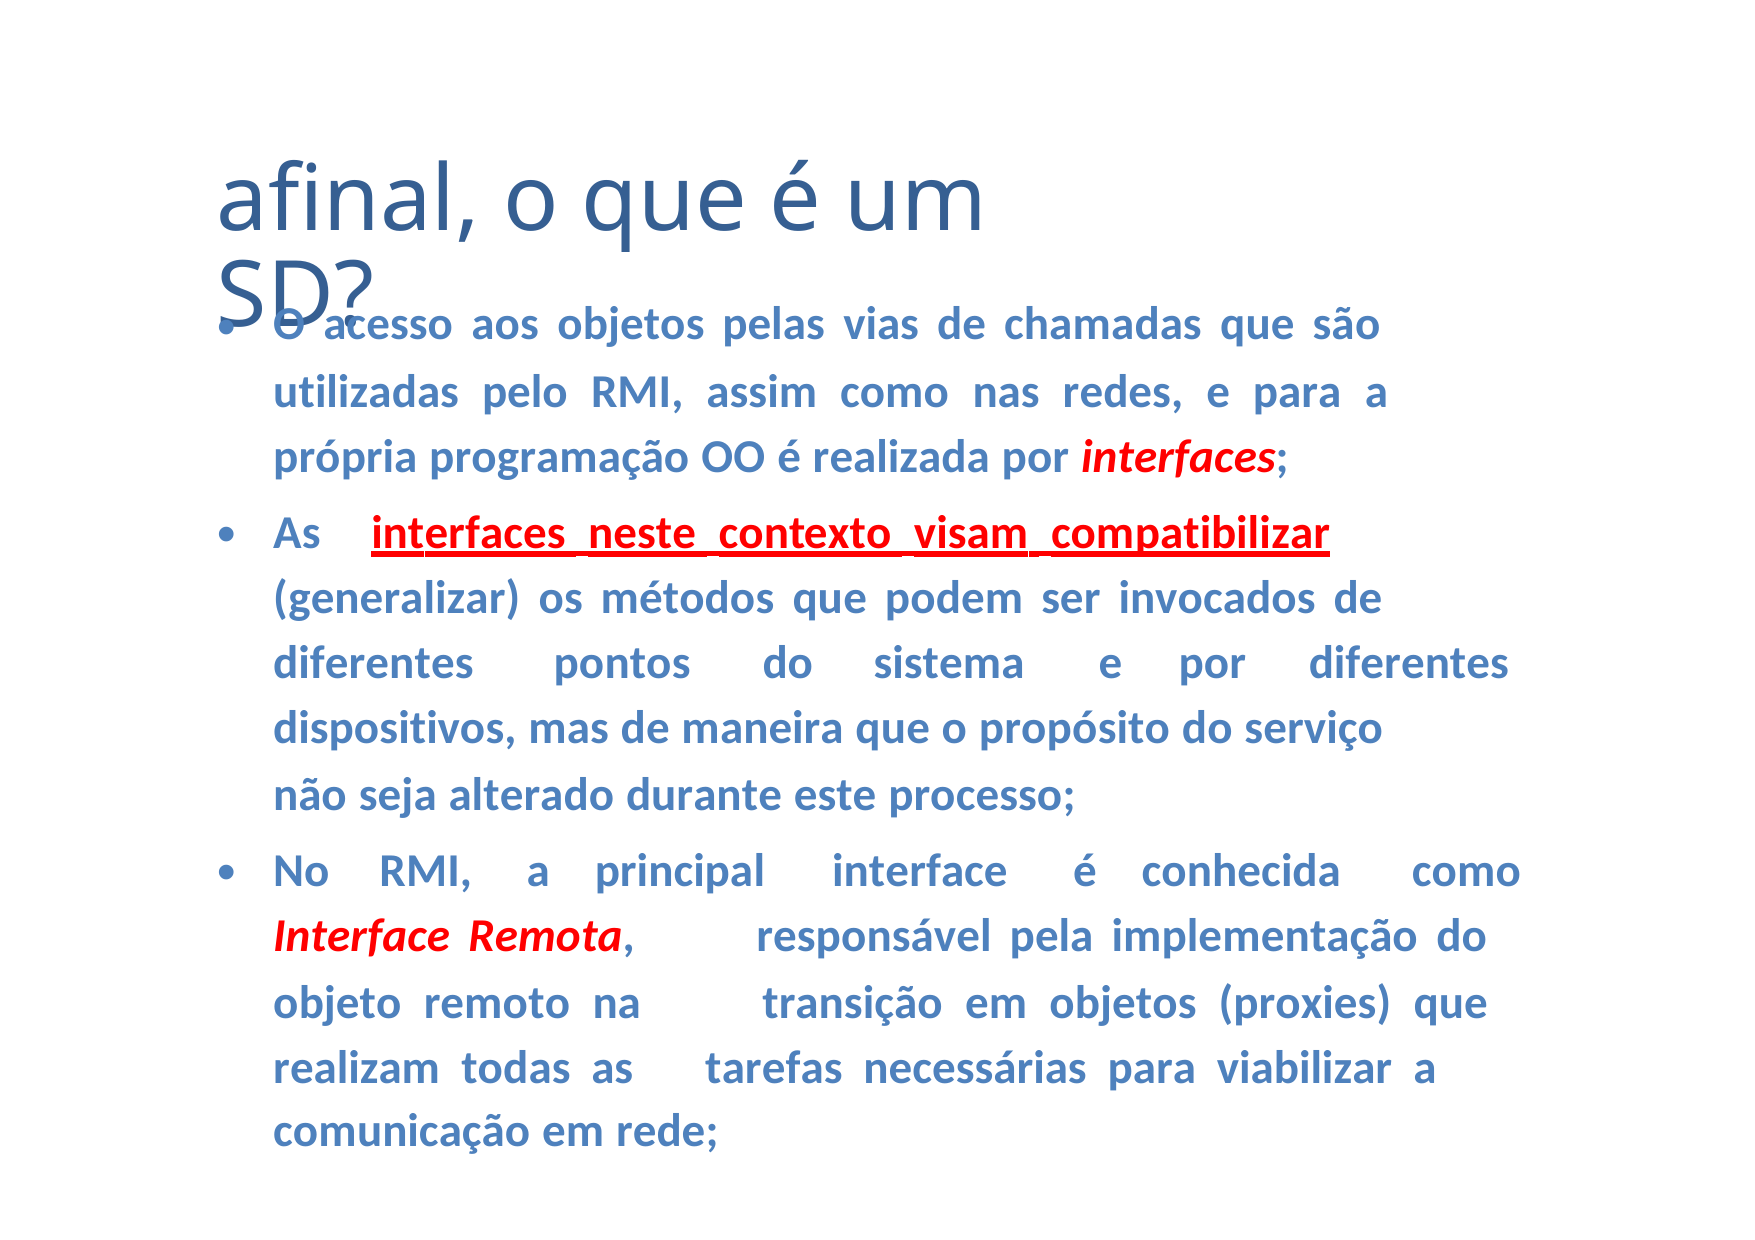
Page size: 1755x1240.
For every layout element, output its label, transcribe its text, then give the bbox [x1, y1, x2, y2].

text_box pontos [551, 639, 720, 698]
text_box interface [830, 847, 1043, 906]
text_box a [524, 847, 564, 906]
text_box é [1071, 847, 1111, 906]
text_box [999, 529, 1044, 555]
text_box conhecida [1139, 847, 1381, 906]
text_box [1174, 529, 1218, 555]
text_box As [271, 509, 338, 568]
text_box responsável pela implementação do transição em objetos (proxies) que tarefas necessárias para viabilizar a [700, 912, 1548, 1101]
text_box • [214, 298, 247, 357]
text_box principal [592, 847, 802, 906]
text_box do [760, 639, 831, 698]
text_box RMI, [377, 847, 496, 906]
text_box O acesso aos objetos pelas vias de chamadas que são utilizadas pelo RMI, assim como nas redes, e para a própria programação OO é realizada por interfaces; [271, 301, 1548, 490]
text_box • [214, 844, 247, 903]
text_box • [214, 506, 247, 565]
text_box diferentes [1306, 639, 1547, 698]
text_box comunicação em rede; [271, 1107, 792, 1166]
text_box diferentes [271, 639, 511, 698]
text_box Interface Remota, objeto remoto na realizam todas as [271, 912, 700, 1101]
text_box e [1096, 639, 1137, 698]
text_box interfaces neste contexto visam compatibilizar [369, 509, 1548, 568]
text_box (generalizar) os métodos que podem ser invocados de [271, 574, 1547, 633]
text_box [592, 529, 637, 555]
text_box [759, 529, 803, 555]
text_box afinal, o que é um SD? [214, 153, 1091, 250]
text_box No [271, 847, 349, 906]
text_box por [1176, 639, 1267, 698]
text_box sistema [871, 639, 1057, 698]
text_box como [1409, 847, 1547, 906]
text_box dispositivos, mas de maneira que o propósito do serviço não seja alterado durante este processo; [271, 704, 1548, 828]
